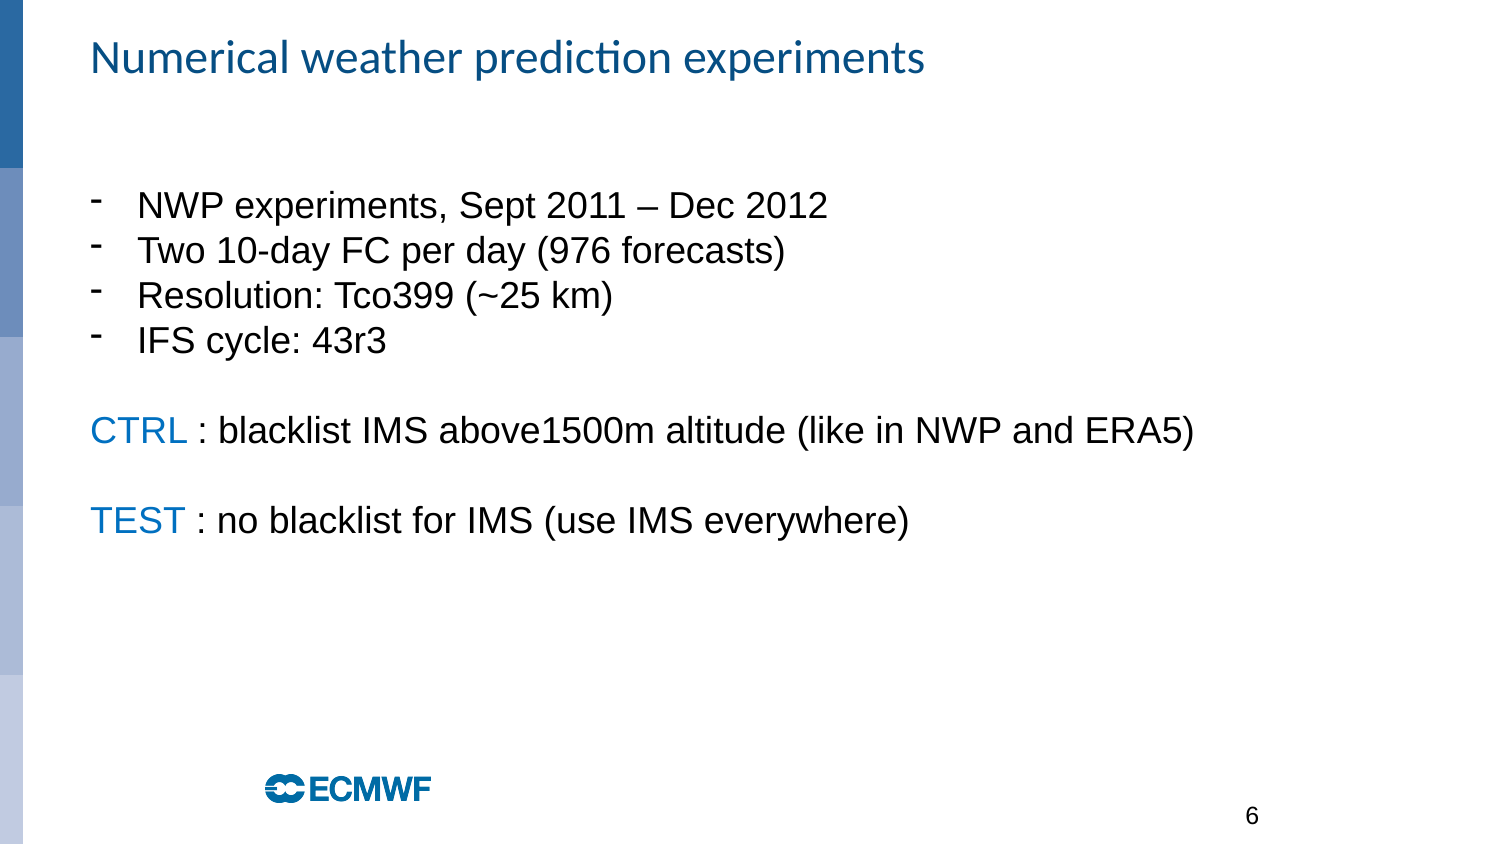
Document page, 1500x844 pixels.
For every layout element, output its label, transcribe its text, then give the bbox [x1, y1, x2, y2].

text_box NWP experiments, Sept 2011 – Dec 2012 Two 10-day FC per day (976 forecasts) Resolution: Tco399 (~25 km) IFS cycle: 43r3 CTRL : blacklist IMS above1500m altitude (like in NWP and ERA5) TEST : no blacklist for IMS (use IMS everywhere) [78, 174, 1424, 547]
text_box 6 [1234, 794, 1500, 821]
picture [0, 0, 23, 844]
text_box Numerical weather prediction experiments [78, 20, 1397, 90]
picture [265, 774, 431, 803]
